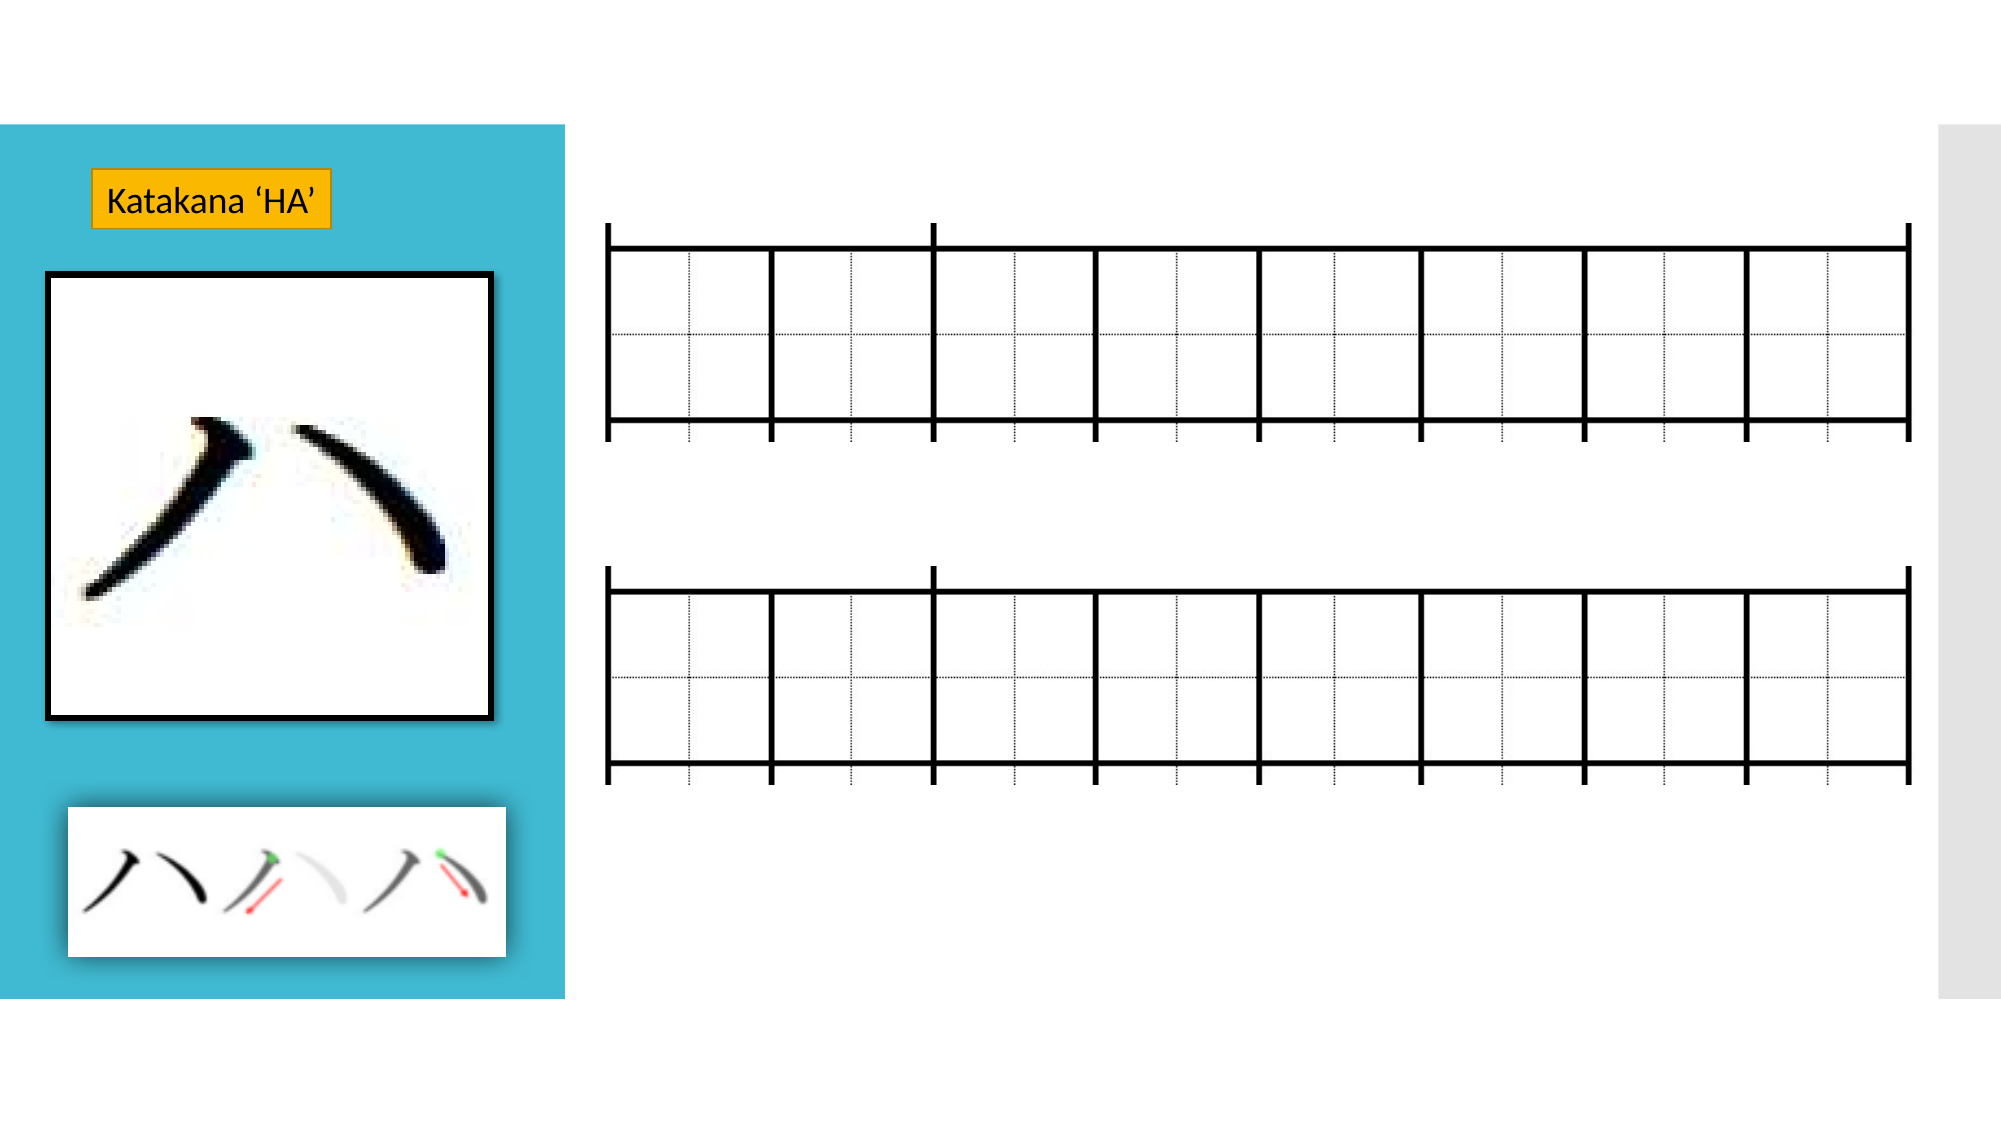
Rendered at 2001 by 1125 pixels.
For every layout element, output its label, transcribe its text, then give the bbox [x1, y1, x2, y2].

picture [584, 223, 1929, 442]
picture [68, 807, 506, 957]
picture [50, 277, 489, 716]
text_box Katakana ‘HA’ [91, 168, 332, 229]
picture [584, 566, 1929, 785]
